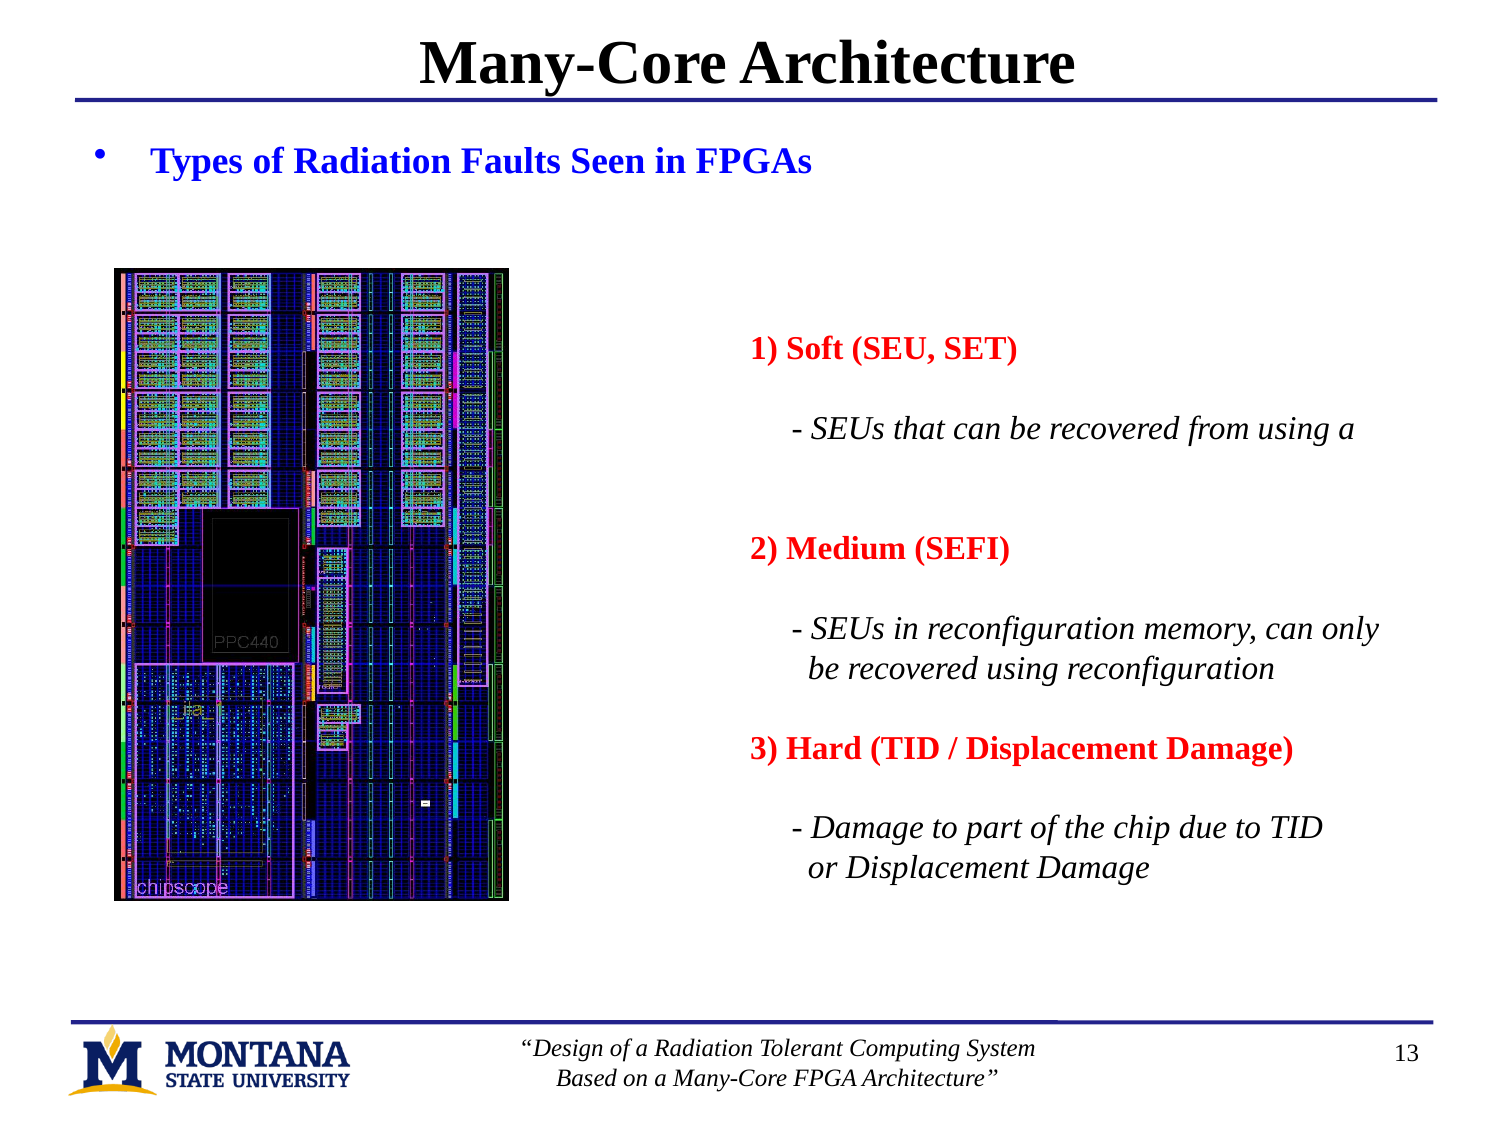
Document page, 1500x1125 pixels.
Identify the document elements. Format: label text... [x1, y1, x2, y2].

title Many-Core Architecture [110, 26, 1387, 90]
footer “Design of a Radiation Tolerant Computing System Based on a Many-Core FPGA Architecture” [482, 1024, 1073, 1100]
picture [114, 268, 509, 902]
list Types of Radiation Faults Seen in FPGAs 1) Soft (SEU, SET) - SEUs that can be recovered from using a reset 2) Medium (SEFI) - SEUs in reconfiguration memory, can only be recovered using reconfiguration 3) Hard (TID / Displacement Damage) - Damage to part of the chip due to TID or Displacement Damage [78, 128, 1440, 969]
picture [68, 1024, 360, 1096]
slide_number 13 [1327, 1028, 1434, 1084]
